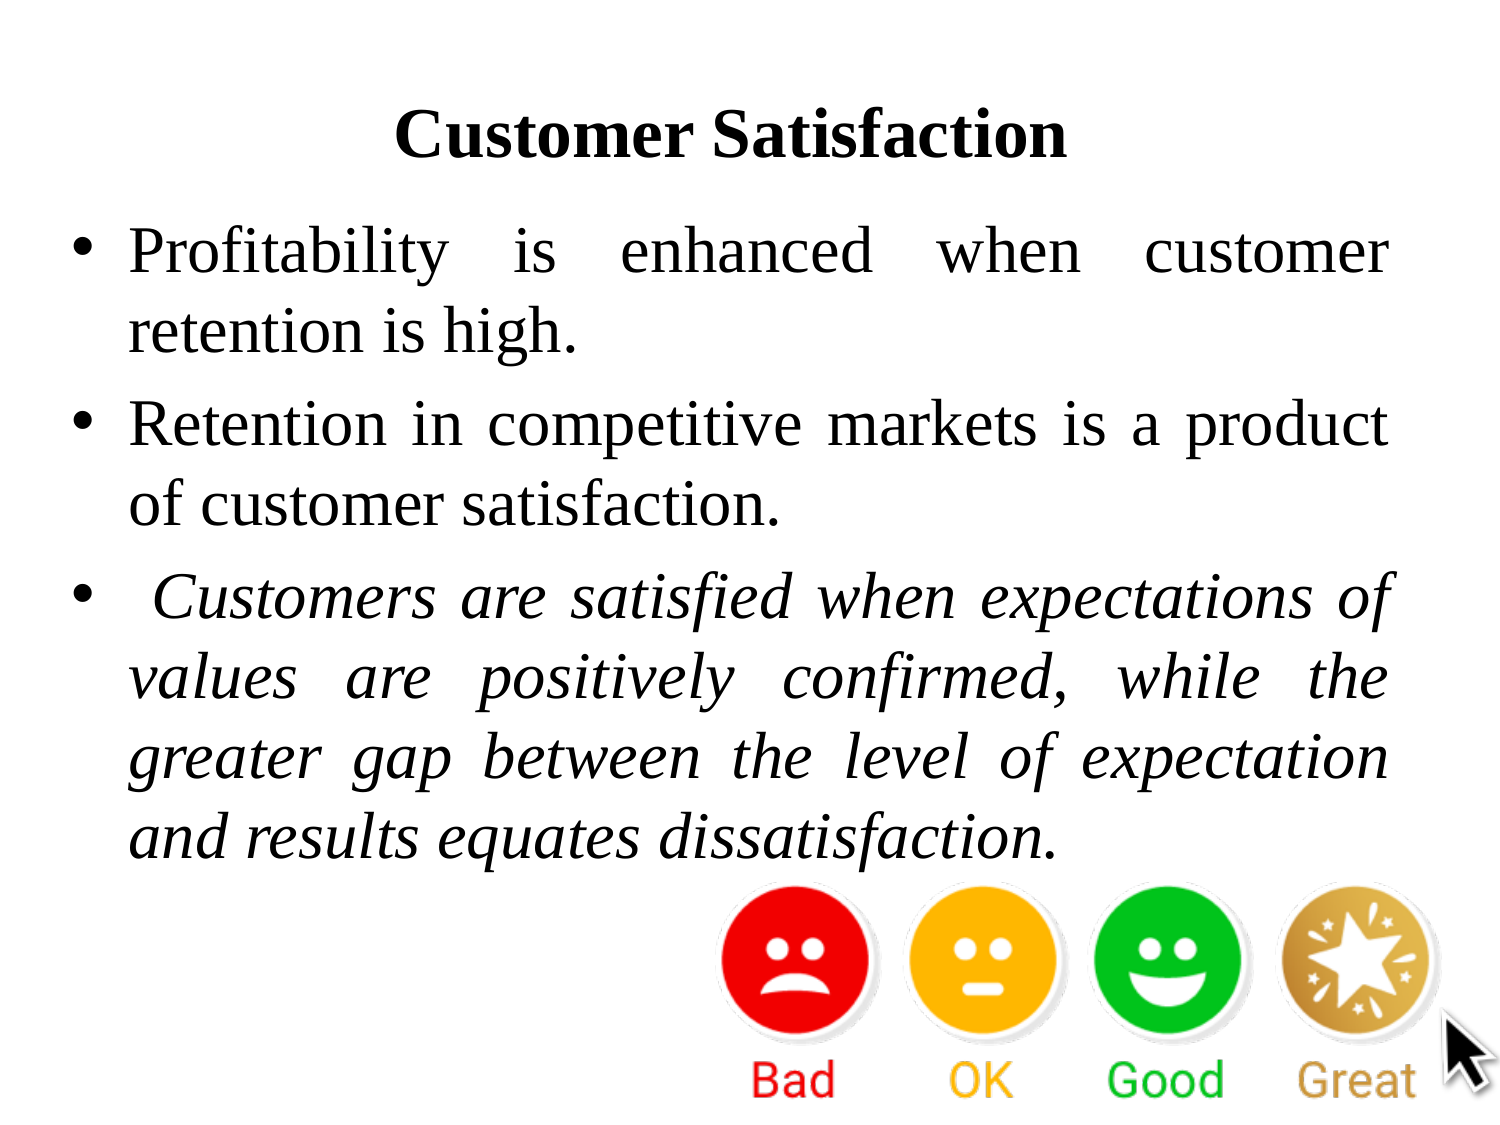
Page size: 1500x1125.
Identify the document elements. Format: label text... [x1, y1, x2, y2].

title Customer Satisfaction [56, 78, 1407, 198]
list Profitability is enhanced when customer retention is high. Retention in competitive markets is a product of customer satisfaction. Customers are satisfied when expectations of values are positively confirmed, while the greater gap between the level of expectation and results equates dissatisfaction. [56, 198, 1407, 941]
picture [714, 881, 1500, 1104]
